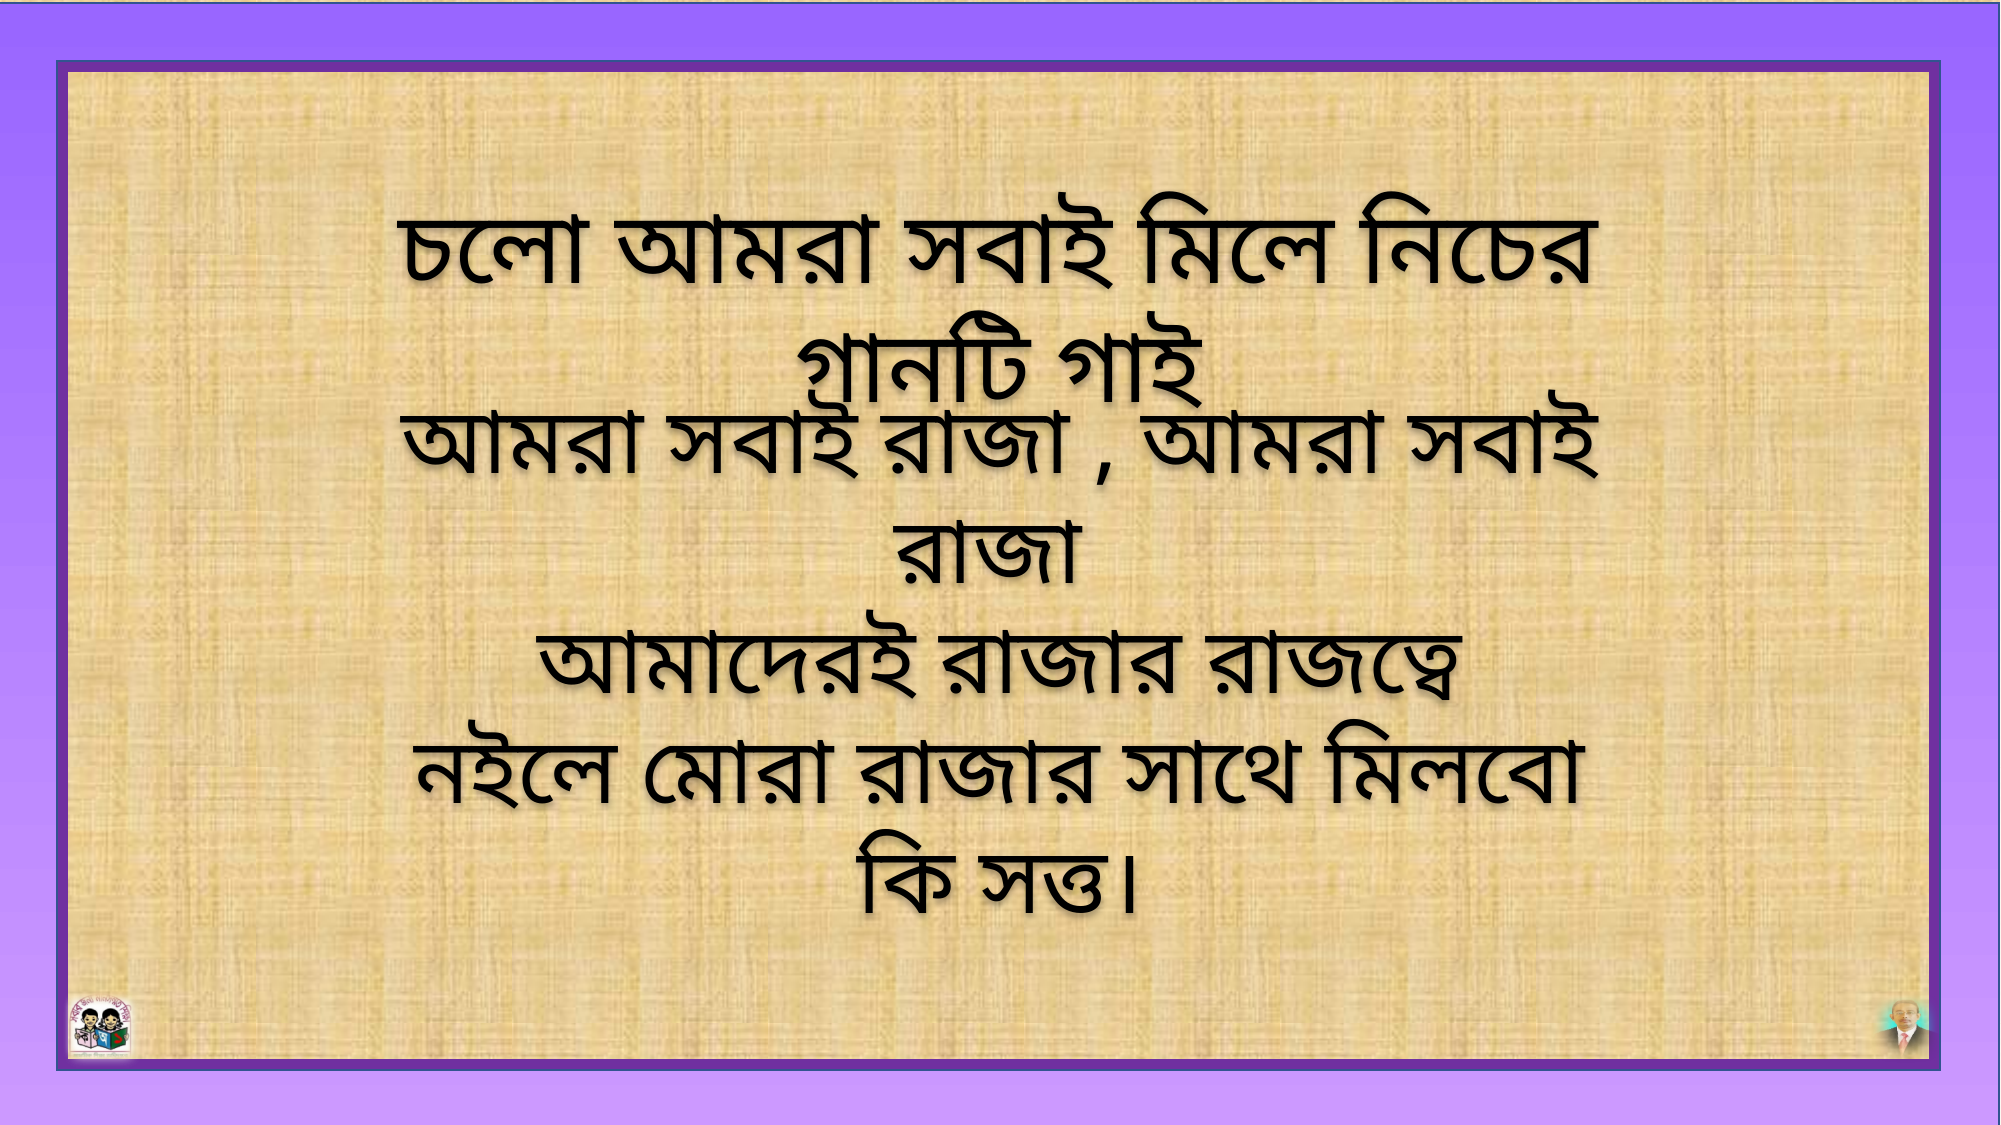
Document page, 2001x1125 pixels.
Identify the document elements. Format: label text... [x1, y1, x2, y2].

text_box [61, 65, 1936, 1066]
text_box [0, 2, 2000, 1125]
picture [58, 62, 1942, 1069]
text_box চলো আমরা সবাই মিলে নিচের গানটি গাই [313, 175, 1684, 431]
text_box আমরা সবাই রাজা , আমরা সবাই রাজা আমাদেরই রাজার রাজত্বে নইলে মোরা রাজার সাথে মিলবো কি সত্ত। [353, 374, 1647, 940]
picture [0, 0, 2001, 1125]
